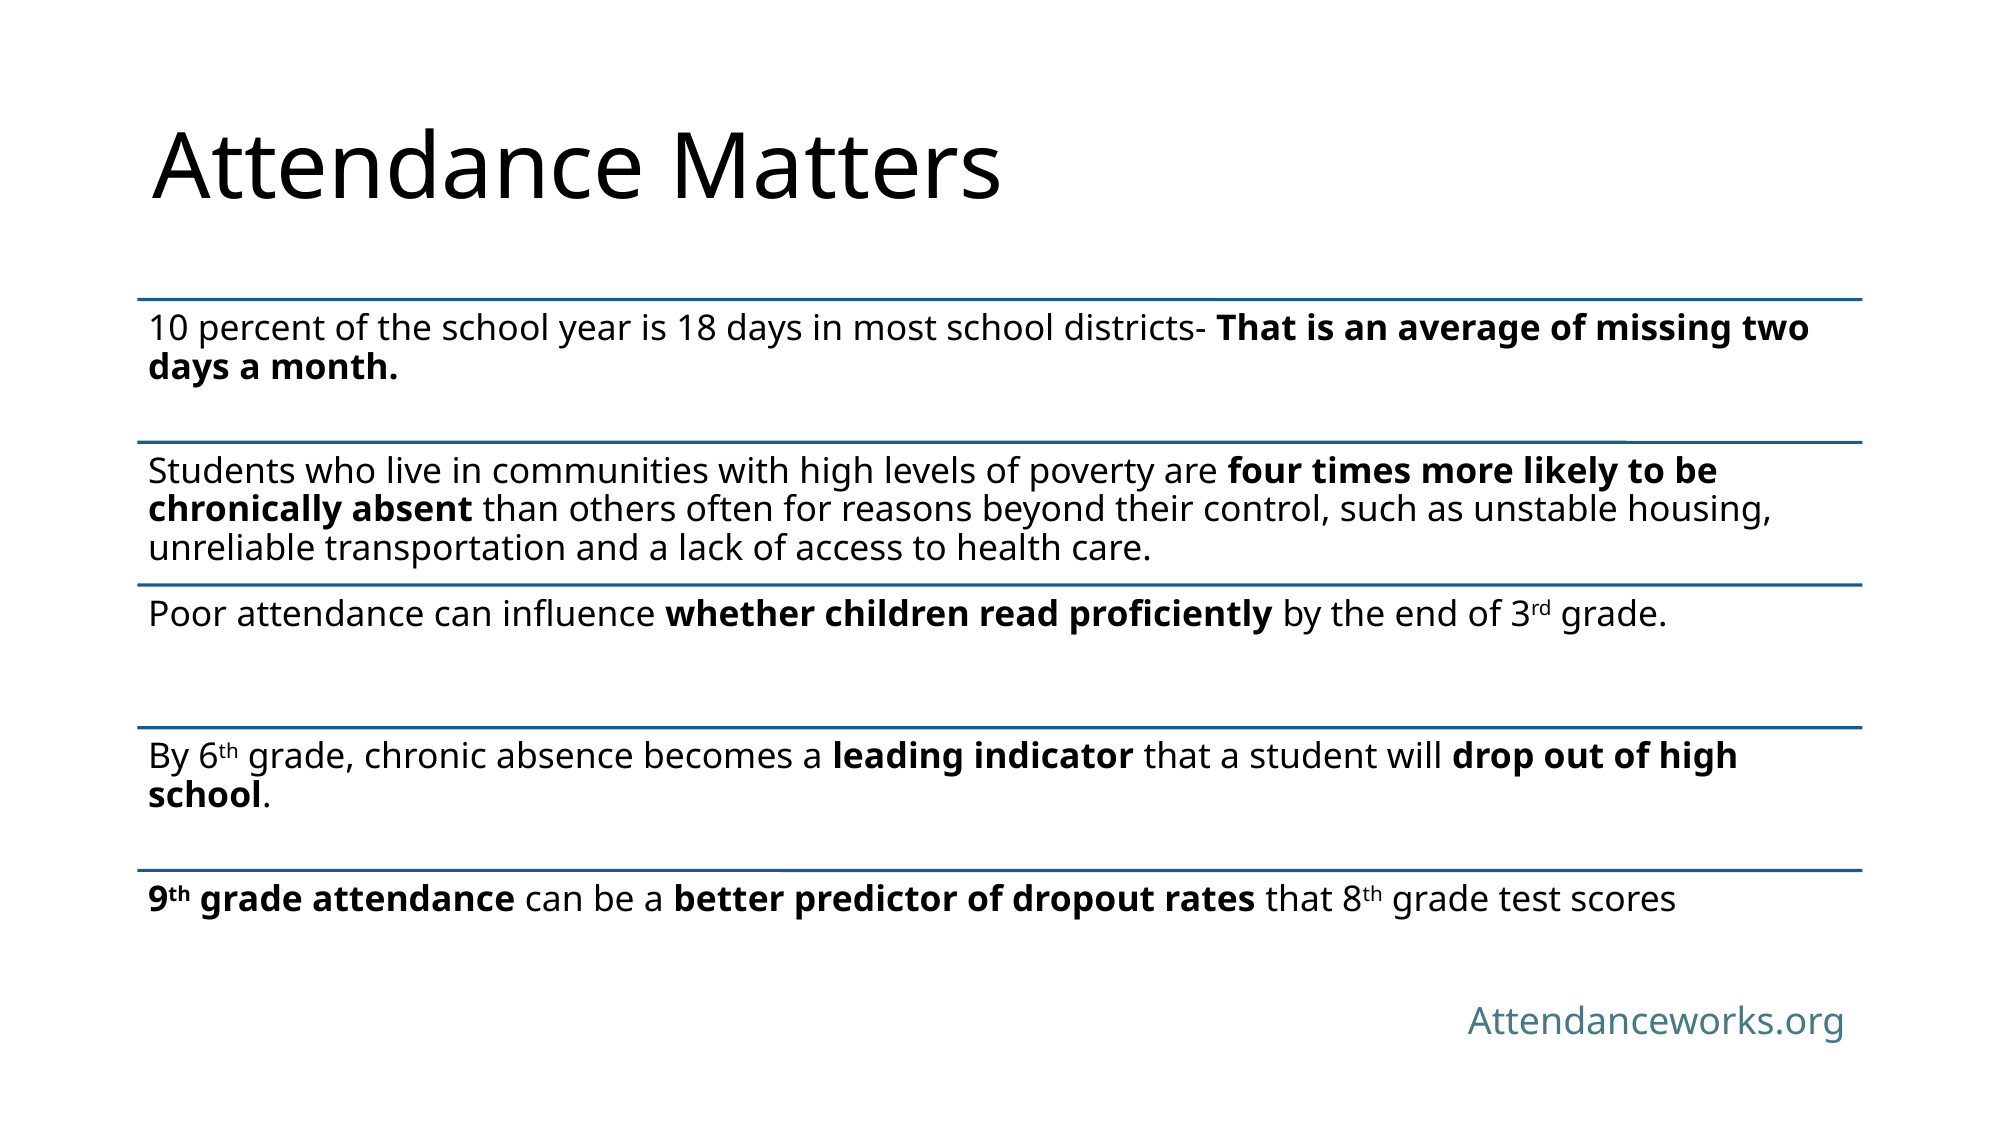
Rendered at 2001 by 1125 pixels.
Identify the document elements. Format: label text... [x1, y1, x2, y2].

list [136, 298, 1863, 1014]
title Attendance Matters [137, 59, 1863, 278]
text_box Attendanceworks.org [1453, 1014, 1863, 1056]
